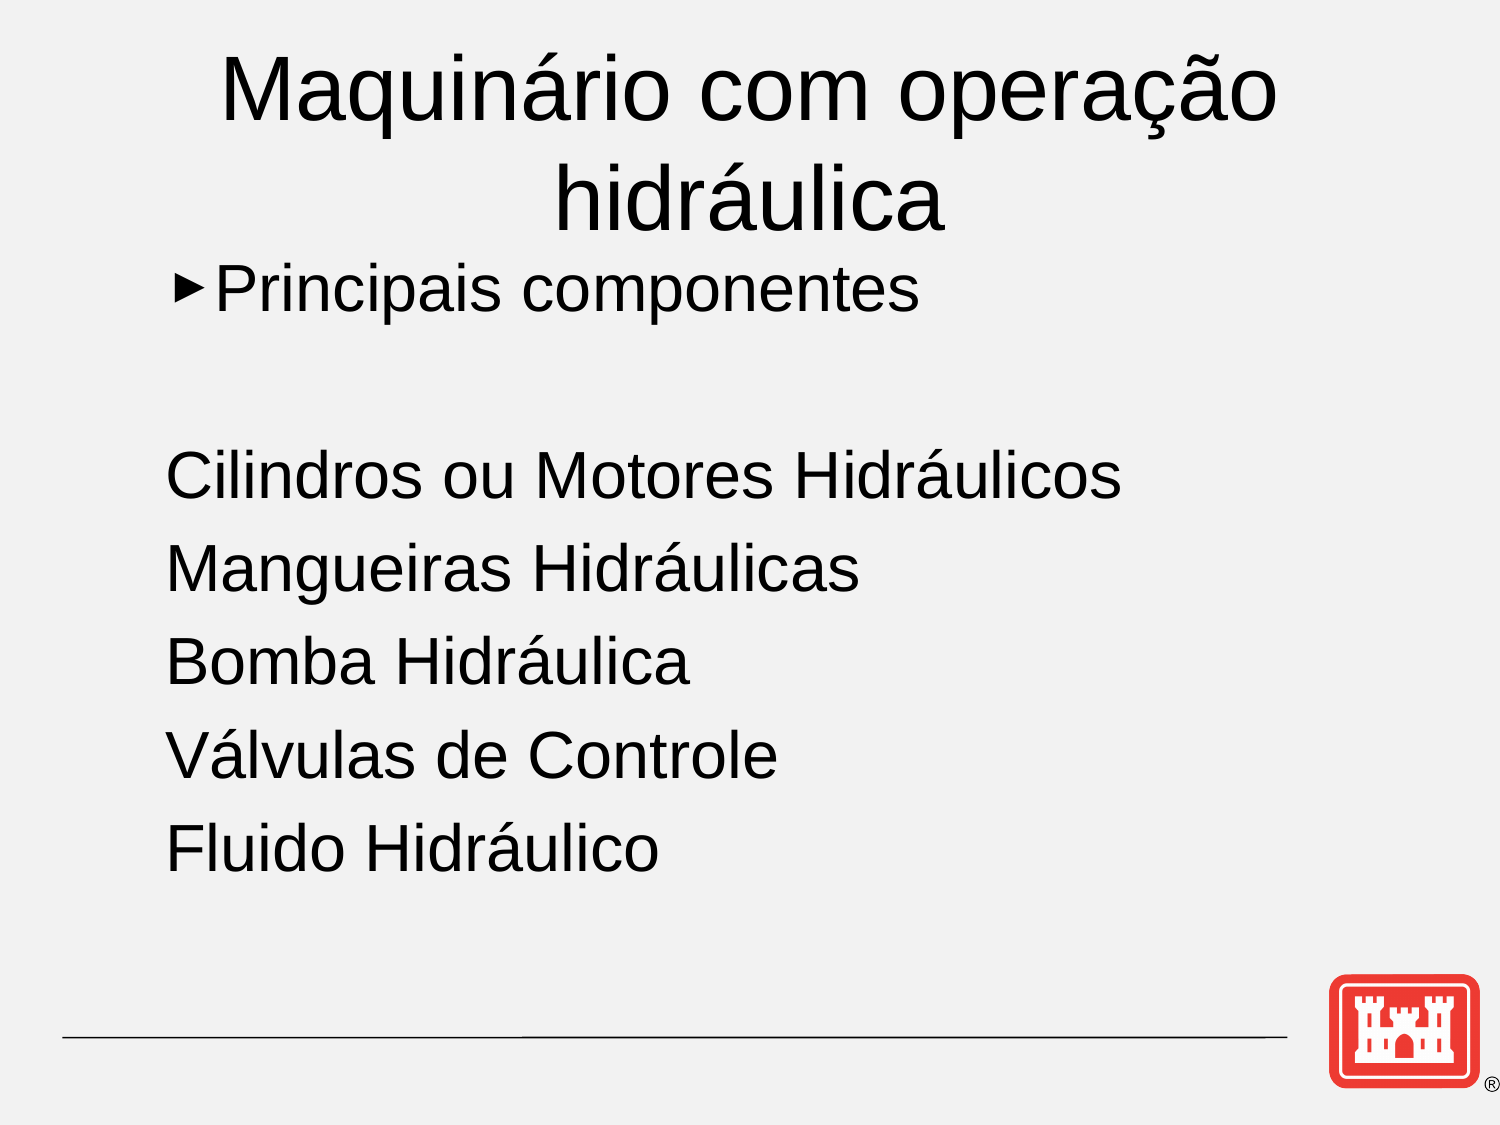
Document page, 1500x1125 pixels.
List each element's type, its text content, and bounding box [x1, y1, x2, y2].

list Principais componentes Cilindros ou Motores Hidráulicos Mangueiras Hidráulicas Bomba Hidráulica Válvulas de Controle Fluido Hidráulico [74, 237, 1426, 1013]
title Maquinário com operação hidráulica [74, 44, 1426, 233]
picture [1329, 974, 1500, 1092]
